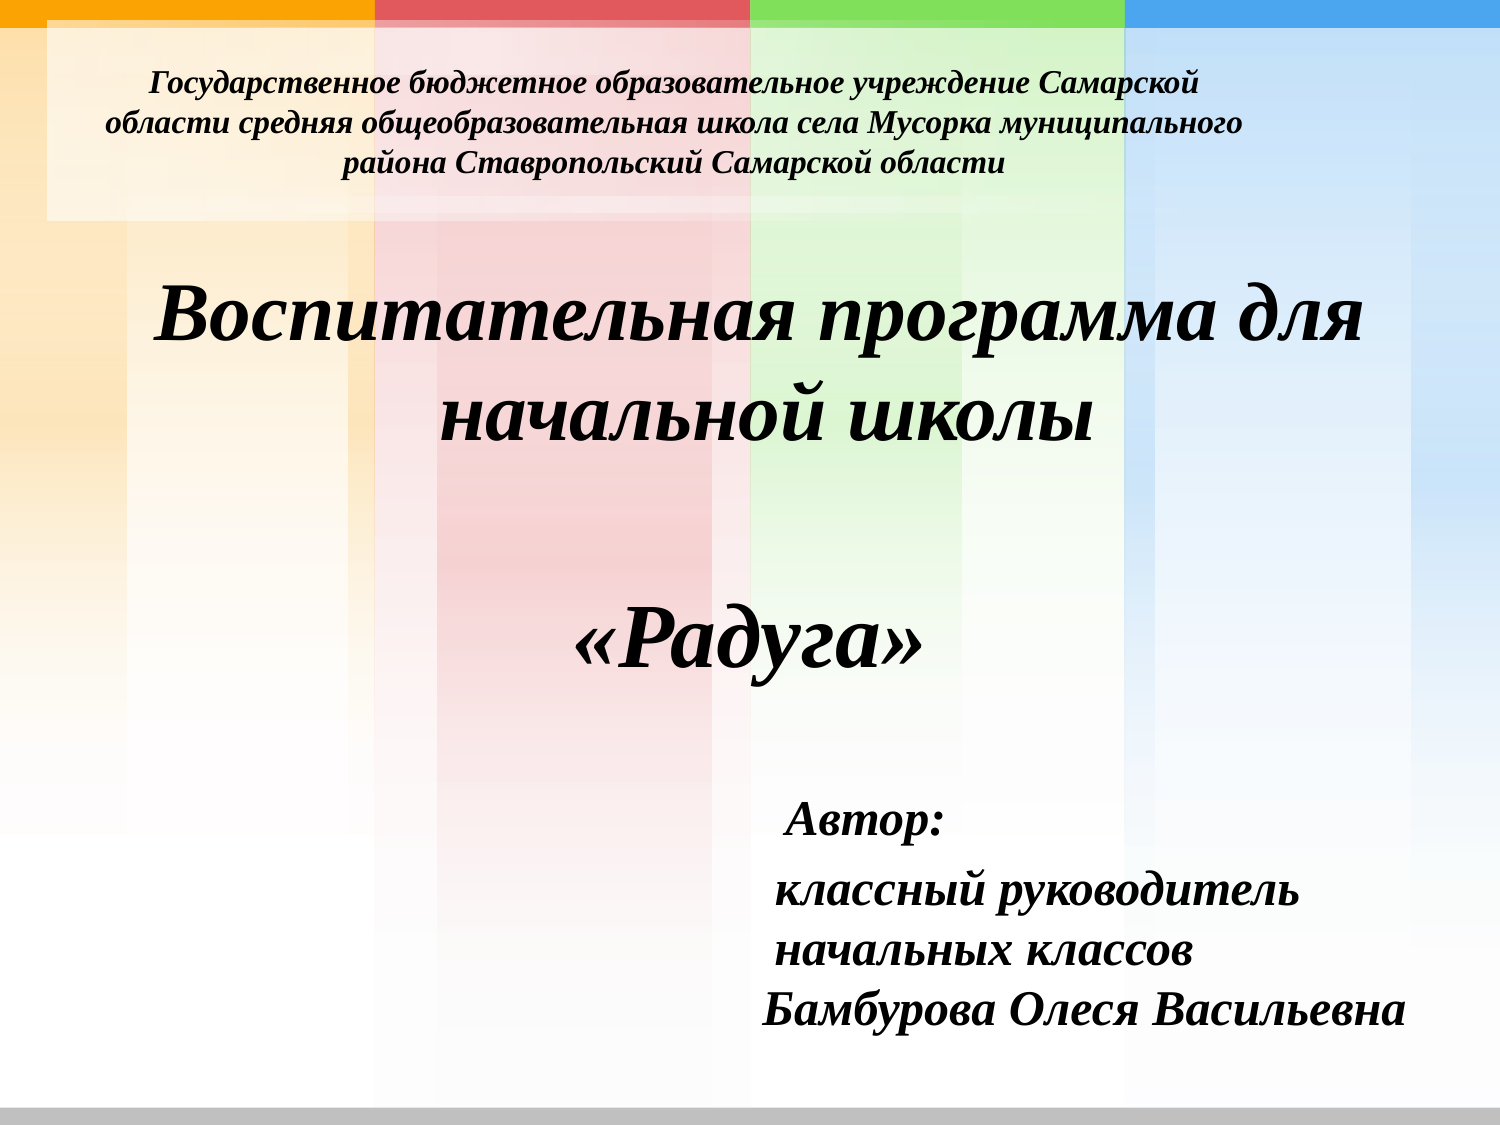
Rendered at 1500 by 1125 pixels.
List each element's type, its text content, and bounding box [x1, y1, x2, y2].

list Воспитательная программа для начальной школы «Радуга» Автор: классный руководитель начальных классов Бамбурова Олеся Васильевна [74, 249, 1426, 1079]
title Государственное бюджетное образовательное учреждение Самарской области средняя общеобразовательная школа села Мусорка муниципального района Ставропольский Самарской области [74, 42, 1276, 198]
